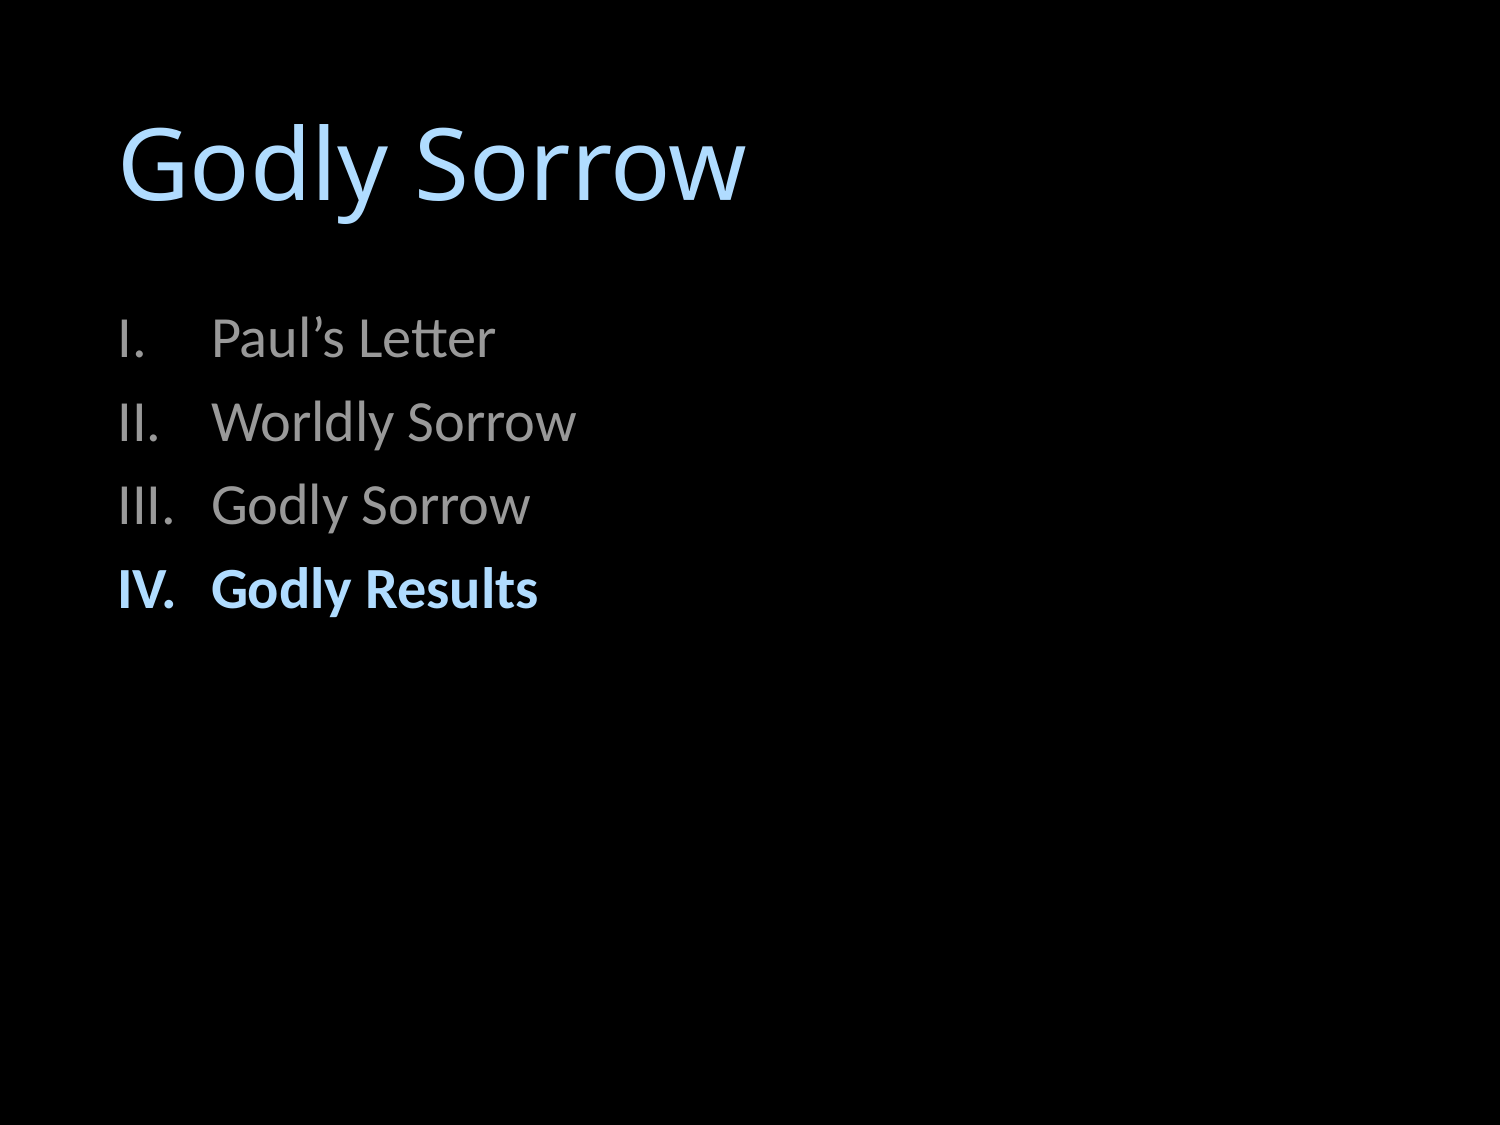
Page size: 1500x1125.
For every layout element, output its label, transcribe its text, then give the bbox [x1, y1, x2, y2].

title Godly Sorrow [102, 59, 1397, 278]
list Paul’s Letter Worldly Sorrow Godly Sorrow Godly Results [102, 299, 1397, 1014]
